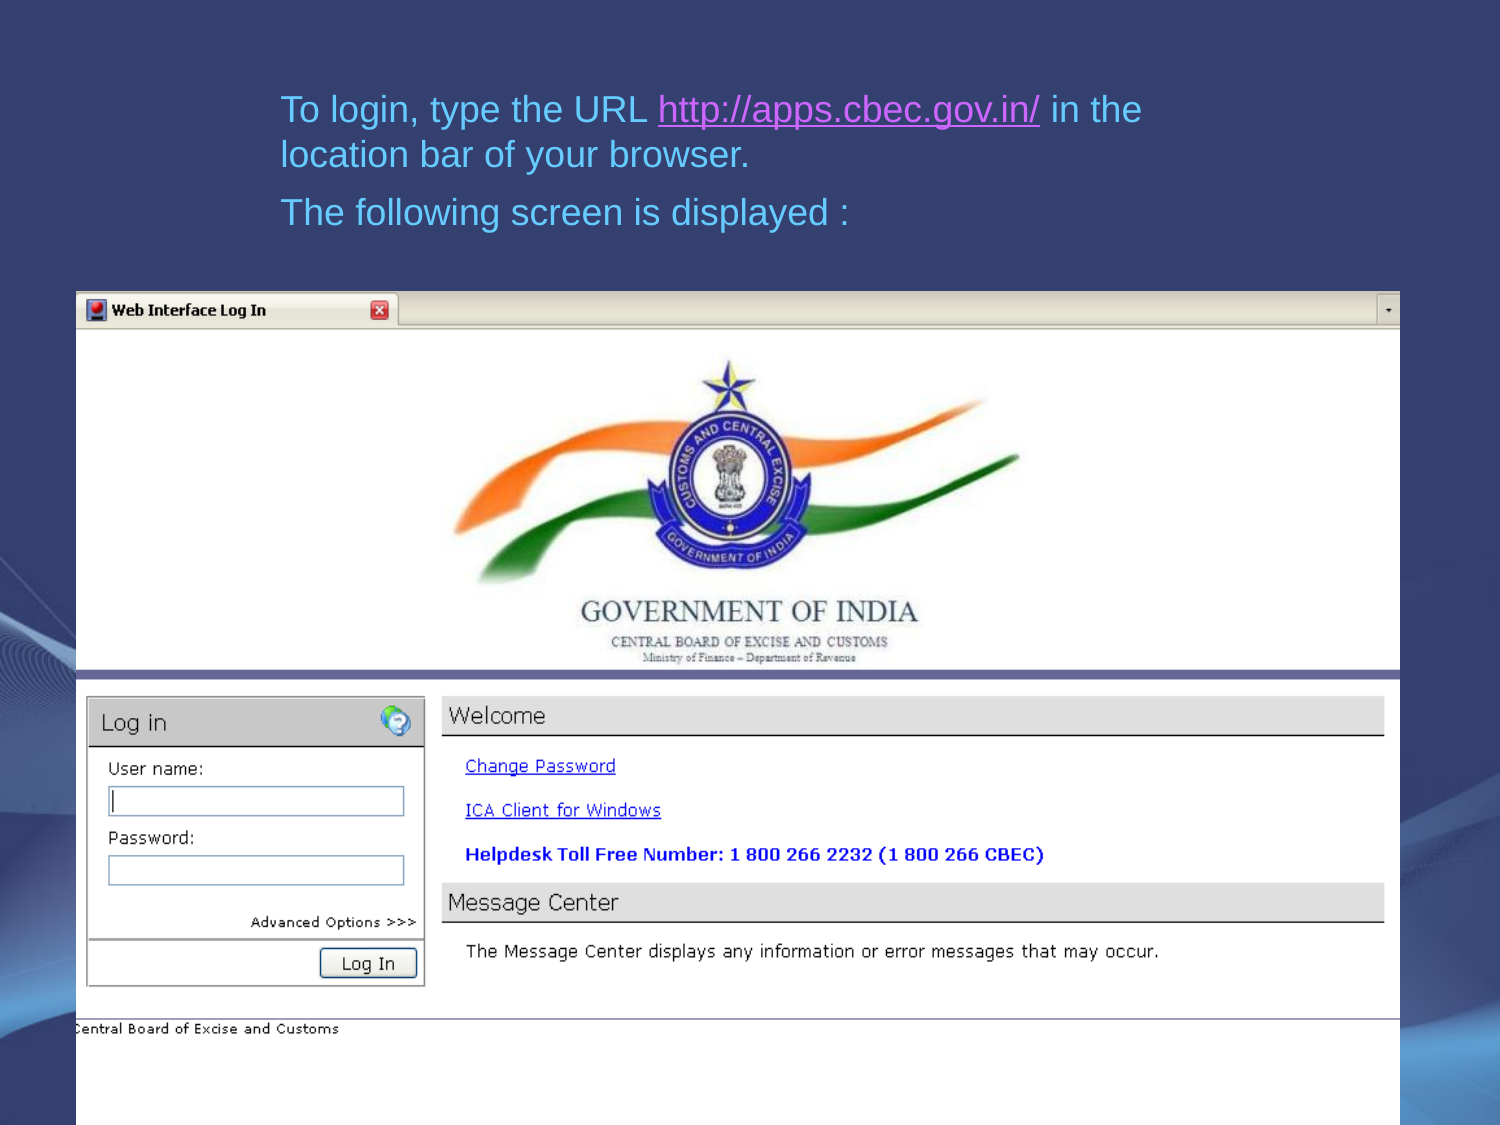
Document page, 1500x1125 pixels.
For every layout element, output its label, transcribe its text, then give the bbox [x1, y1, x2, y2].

picture [0, 0, 1500, 1125]
text_box To login, type the URL http://apps.cbec.gov.in/ in the location bar of your browser. The following screen is displayed : [265, 78, 1211, 241]
